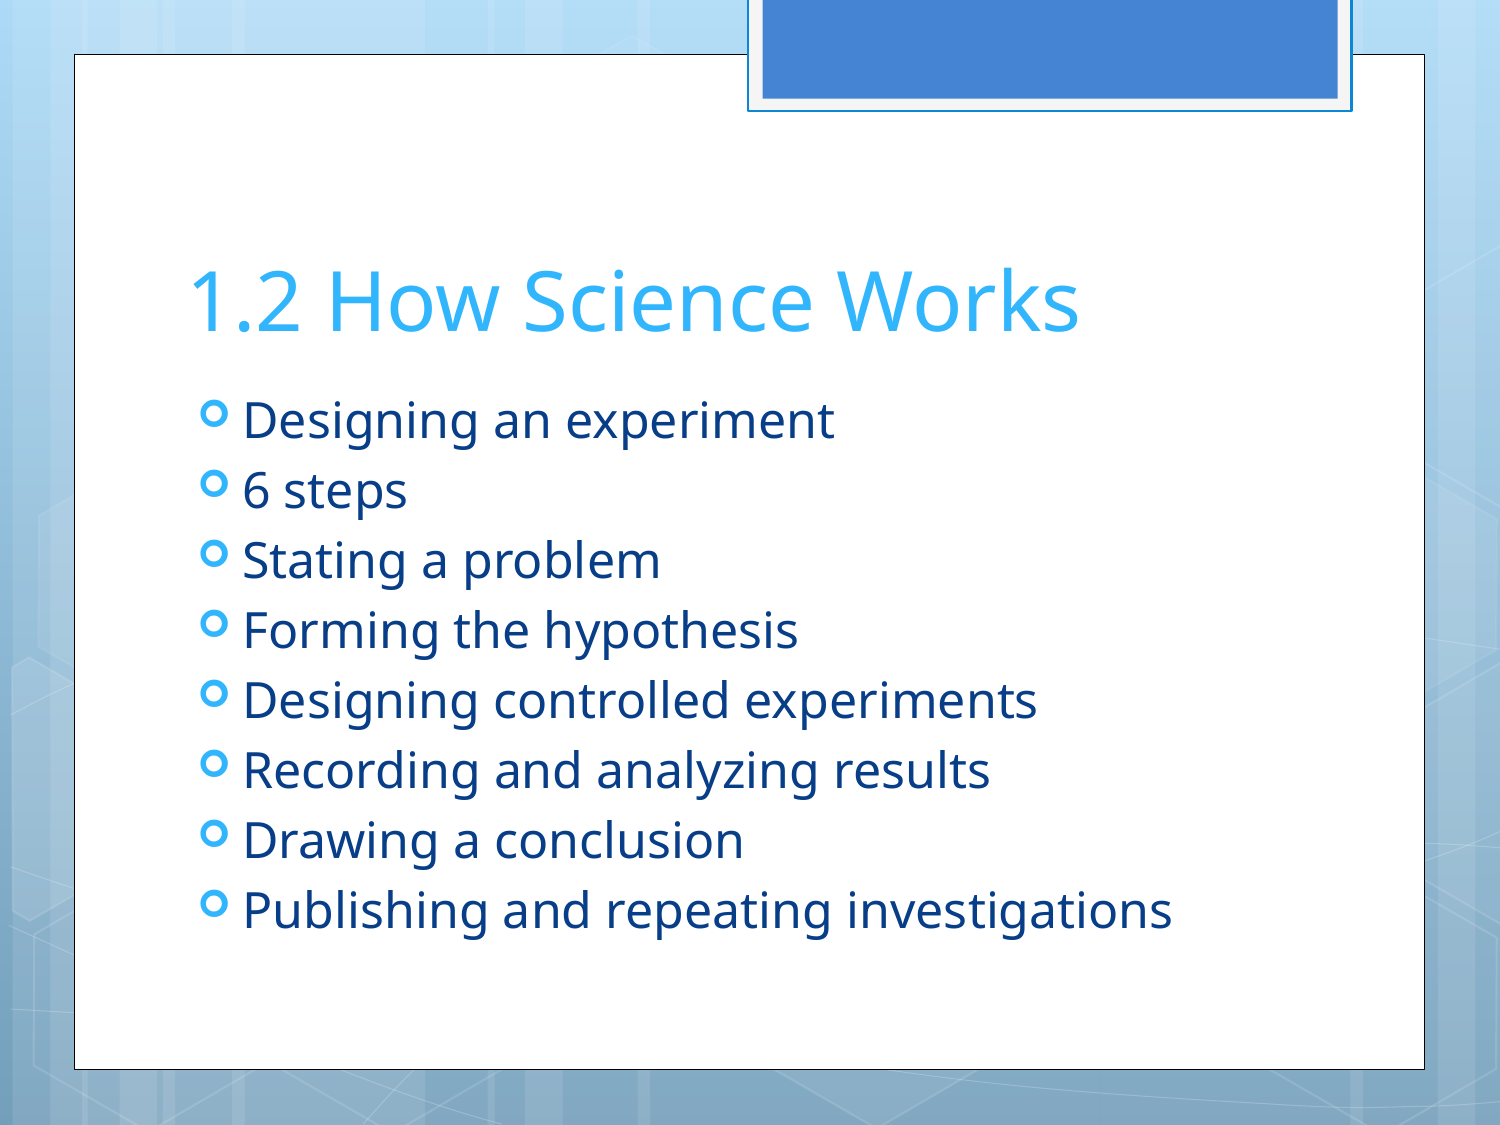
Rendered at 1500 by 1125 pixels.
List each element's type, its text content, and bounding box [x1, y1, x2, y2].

list Designing an experiment 6 steps Stating a problem Forming the hypothesis Designing controlled experiments Recording and analyzing results Drawing a conclusion Publishing and repeating investigations [171, 381, 1283, 957]
title 1.2 How Science Works [171, 168, 1324, 357]
